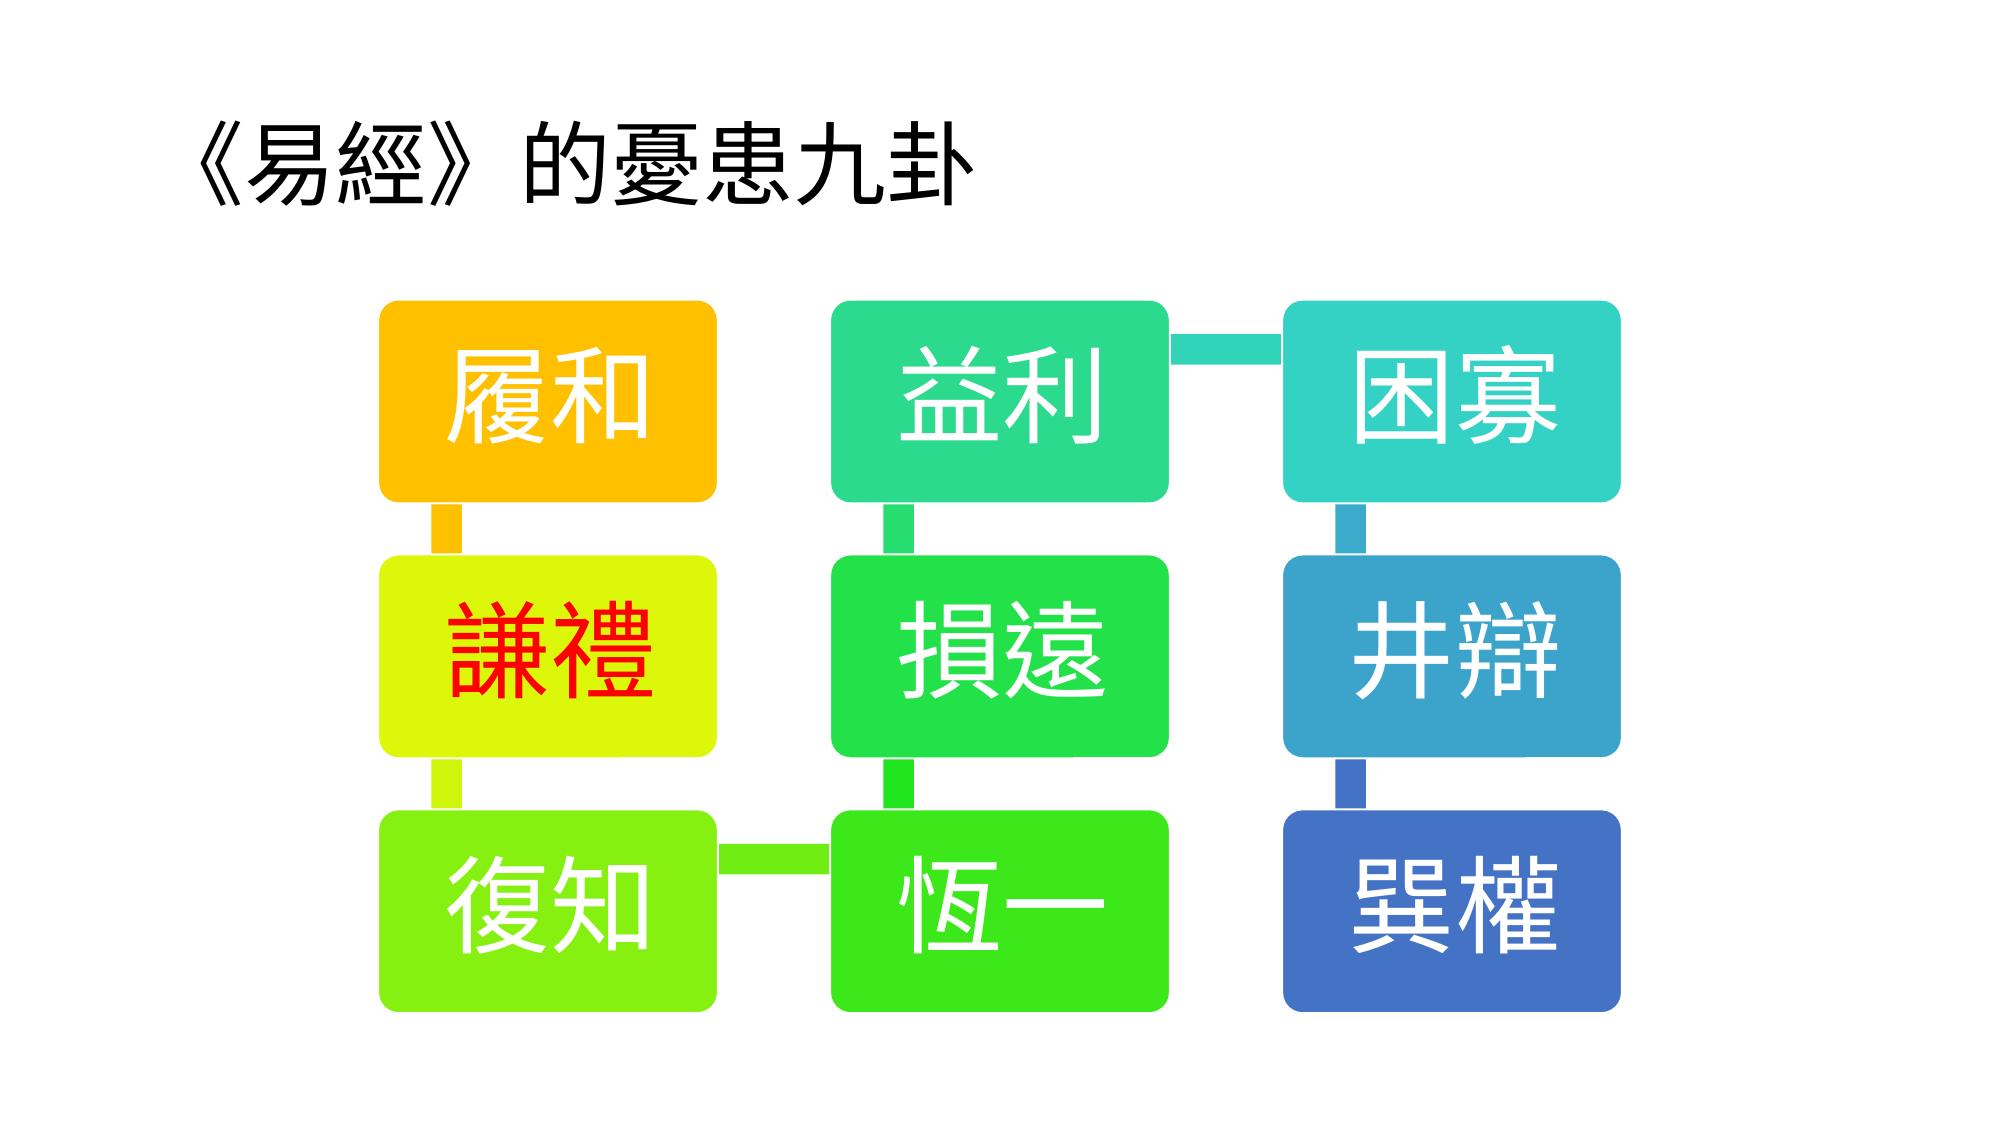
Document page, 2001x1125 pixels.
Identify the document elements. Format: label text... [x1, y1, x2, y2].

title 《易經》的憂患九卦 [137, 59, 1863, 278]
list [137, 299, 1863, 1014]
